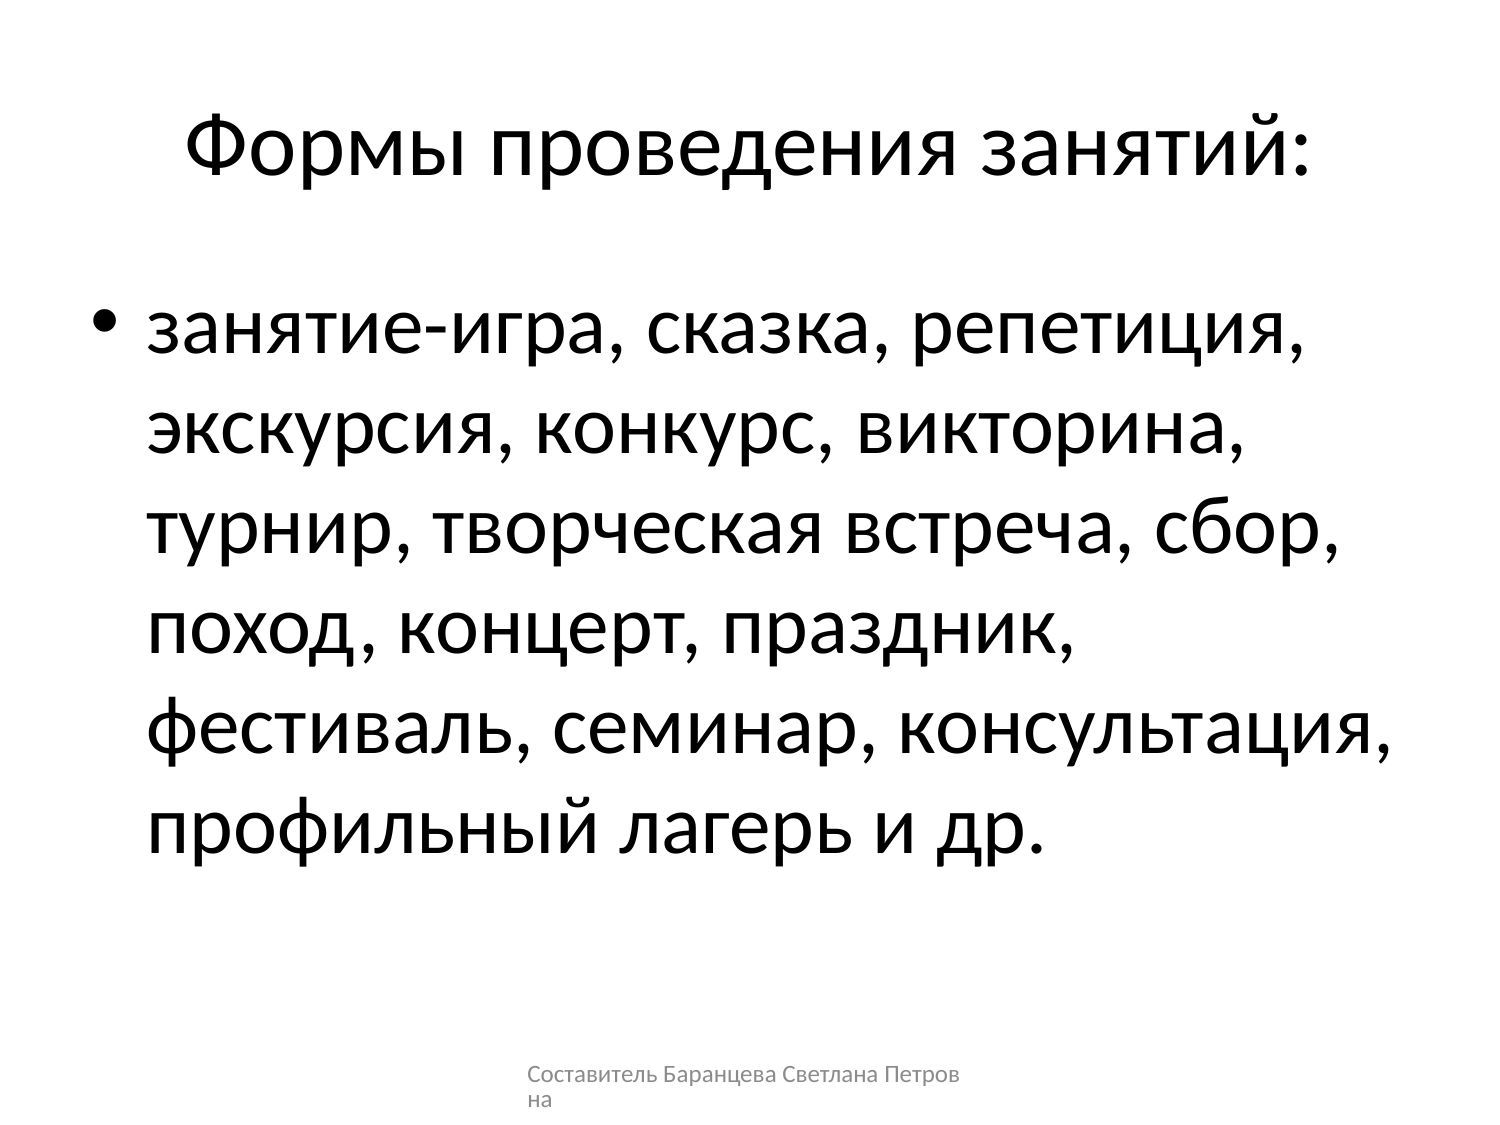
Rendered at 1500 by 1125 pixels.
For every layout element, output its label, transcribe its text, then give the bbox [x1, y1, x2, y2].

list занятие-игра, сказка, репетиция, экскурсия, конкурс, викторина, турнир, творческая встреча, сбор, поход, концерт, праздник, фестиваль, семинар, консультация, профильный лагерь и др. [75, 262, 1425, 1005]
footer Составитель Баранцева Светлана Петровна [512, 1042, 988, 1103]
title Формы проведения занятий: [75, 45, 1425, 233]
